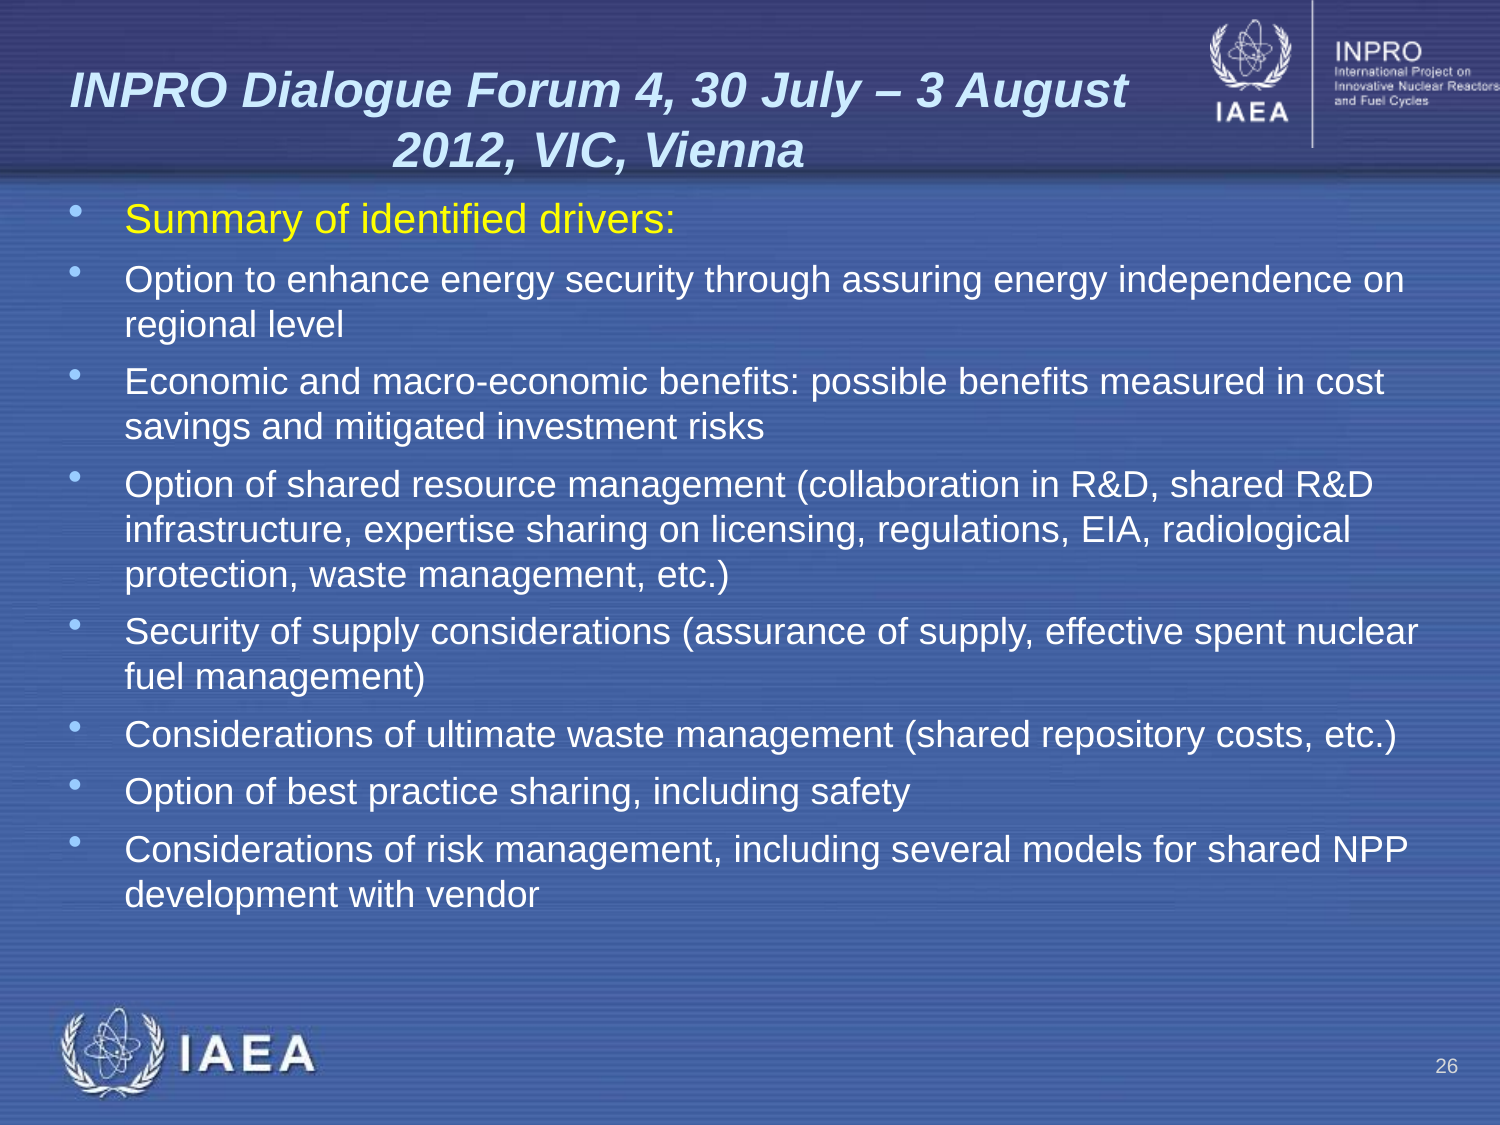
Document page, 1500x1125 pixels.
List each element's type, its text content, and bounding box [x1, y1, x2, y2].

title INPRO Dialogue Forum 4, 30 July – 3 August 2012, VIC, Vienna [0, 54, 1199, 180]
slide_number 26 [1389, 1044, 1474, 1094]
picture [0, 0, 1500, 1125]
list Summary of identified drivers: Option to enhance energy security through assuring energy independence on regional level Economic and macro-economic benefits: possible benefits measured in cost savings and mitigated investment risks Option of shared resource management (collaboration in R&D, shared R&D infrastructure, expertise sharing on licensing, regulations, EIA, radiological protection, waste management, etc.) Security of supply considerations (assurance of supply, effective spent nuclear fuel management) Considerations of ultimate waste management (shared repository costs, etc.) Option of best practice sharing, including safety Considerations of risk management, including several models for shared NPP development with vendor [53, 184, 1463, 958]
